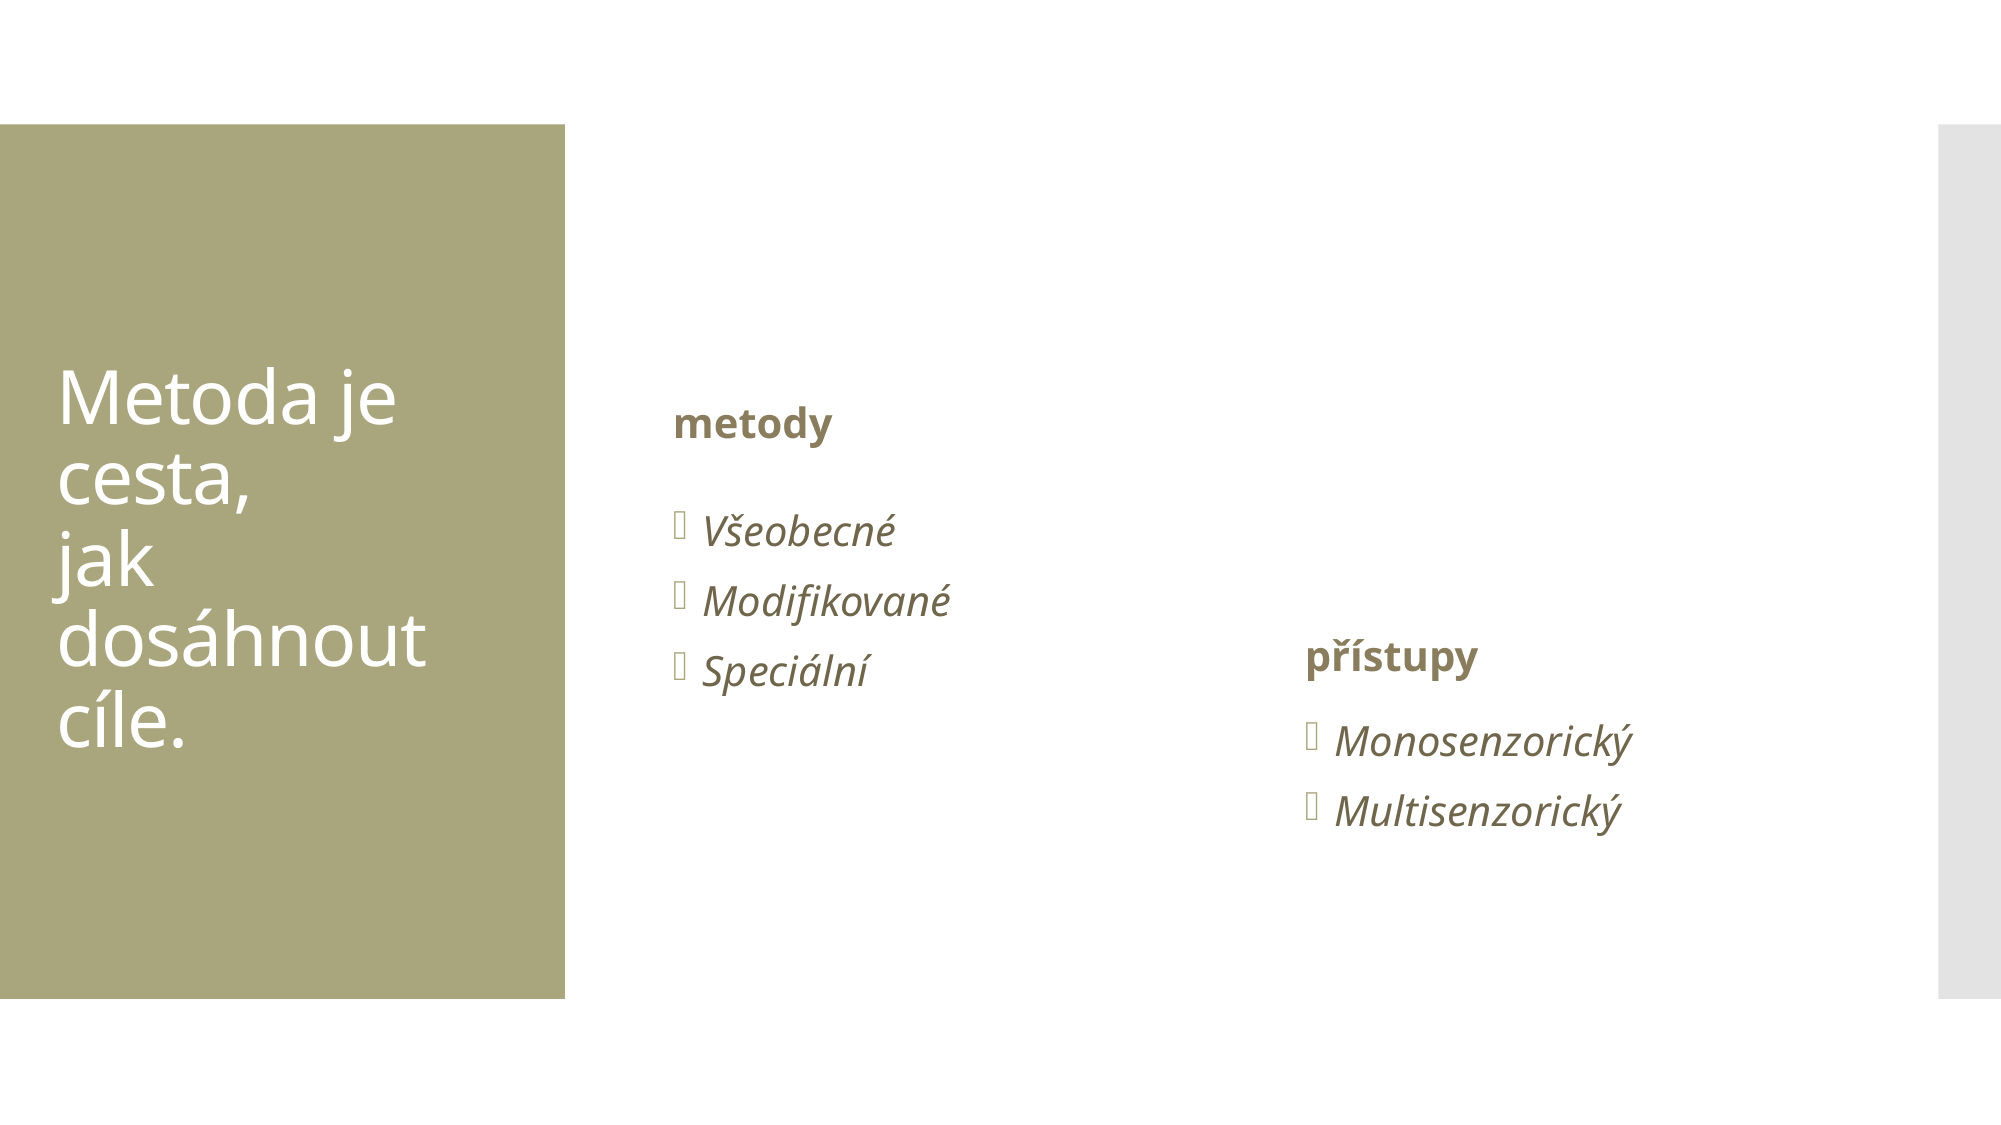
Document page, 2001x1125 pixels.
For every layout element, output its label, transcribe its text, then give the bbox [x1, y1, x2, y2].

list Monosenzorický Multisenzorický [1289, 690, 1860, 936]
list Všeobecné Modifikované Speciální [657, 488, 1228, 717]
list metody [657, 322, 1228, 456]
list přístupy [1289, 554, 1860, 688]
title Metoda je cesta, jak dosáhnout cíle. [41, 184, 525, 940]
